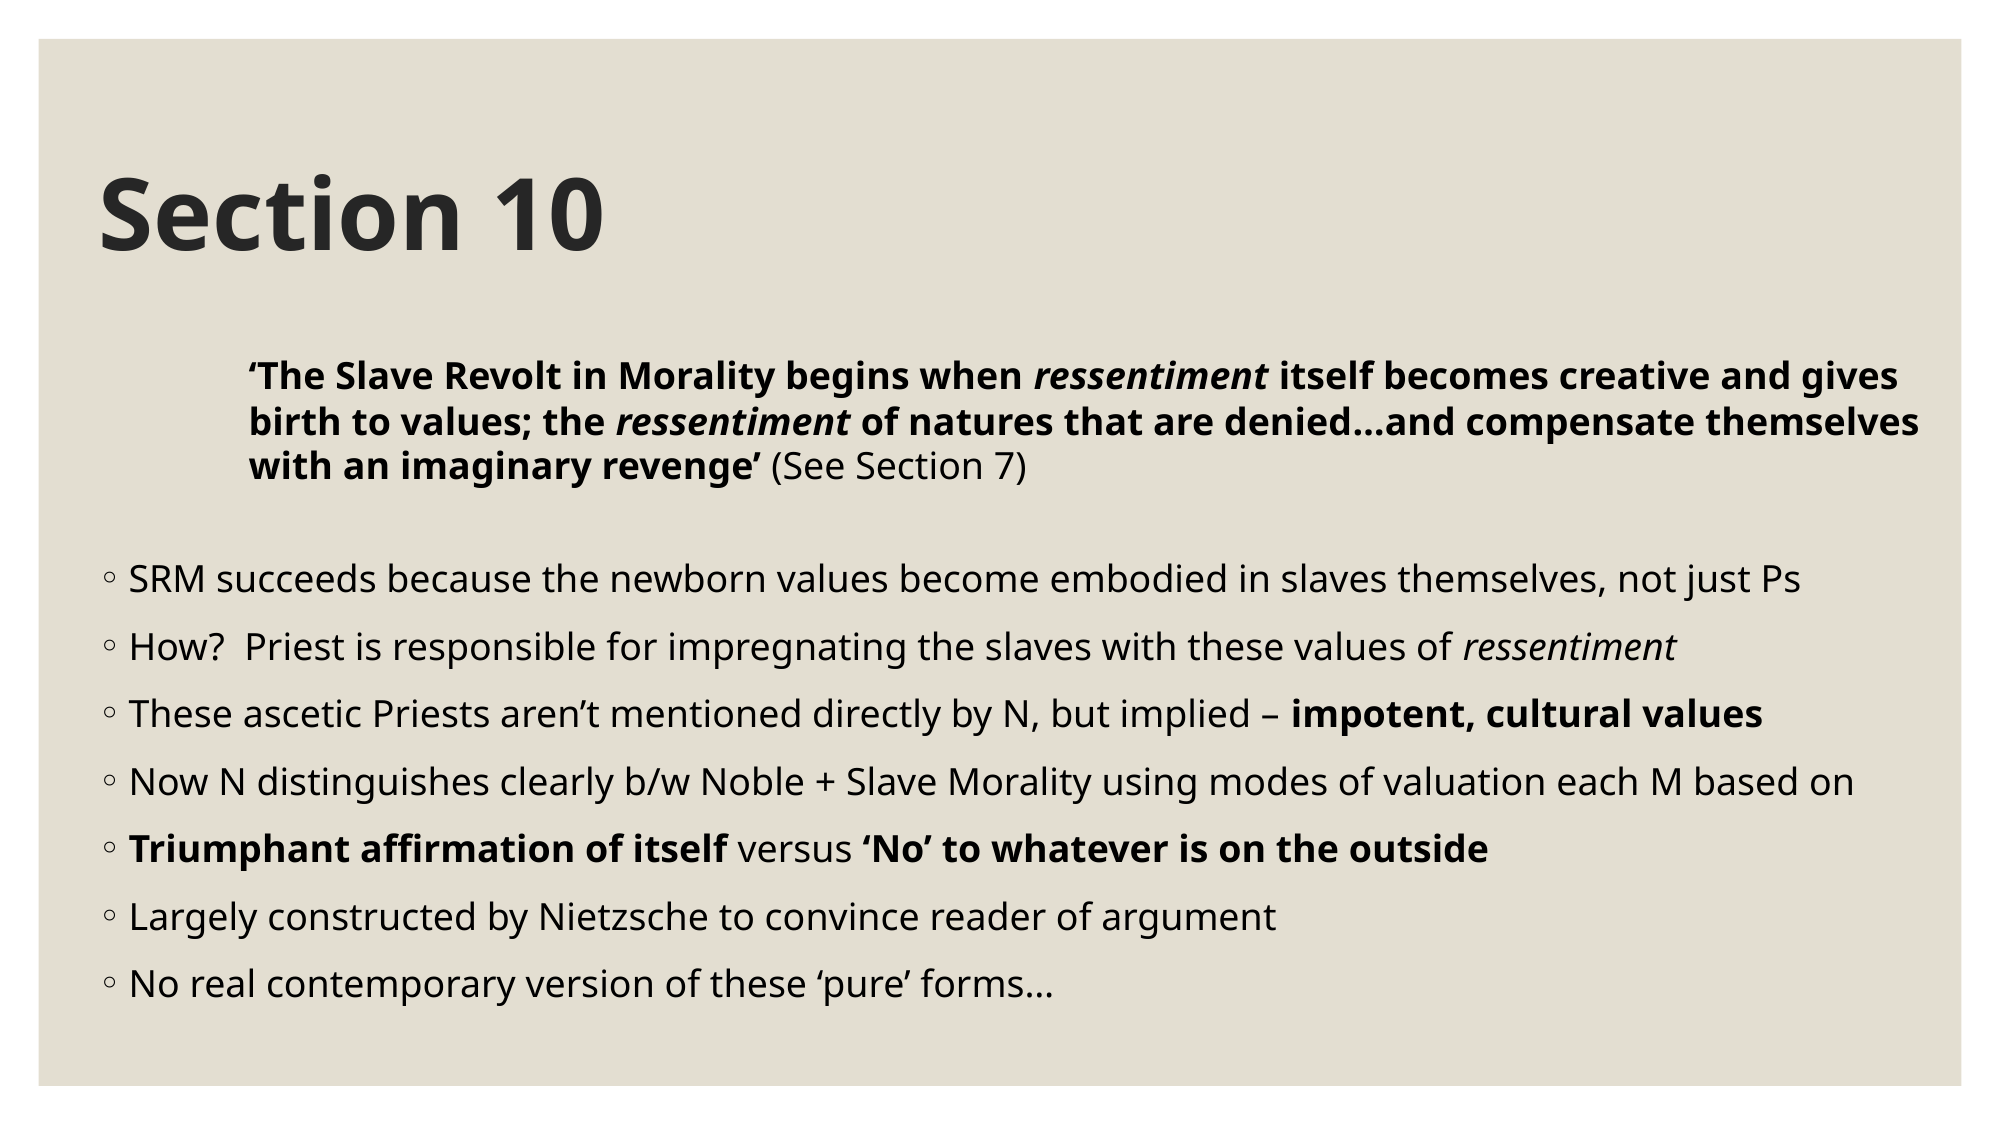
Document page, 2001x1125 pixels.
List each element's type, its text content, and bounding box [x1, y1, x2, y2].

title Section 10 [83, 105, 1825, 331]
list ‘The Slave Revolt in Morality begins when ressentiment itself becomes creative and gives birth to values; the ressentiment of natures that are denied…and compensate themselves with an imaginary revenge’ (See Section 7) SRM succeeds because the newborn values become embodied in slaves themselves, not just Ps How? Priest is responsible for impregnating the slaves with these values of ressentiment These ascetic Priests aren’t mentioned directly by N, but implied – impotent, cultural values Now N distinguishes clearly b/w Noble + Slave Morality using modes of valuation each M based on Triumphant affirmation of itself versus ‘No’ to whatever is on the outside Largely constructed by Nietzsche to convince reader of argument No real contemporary version of these ‘pure’ forms… [83, 345, 1939, 1074]
